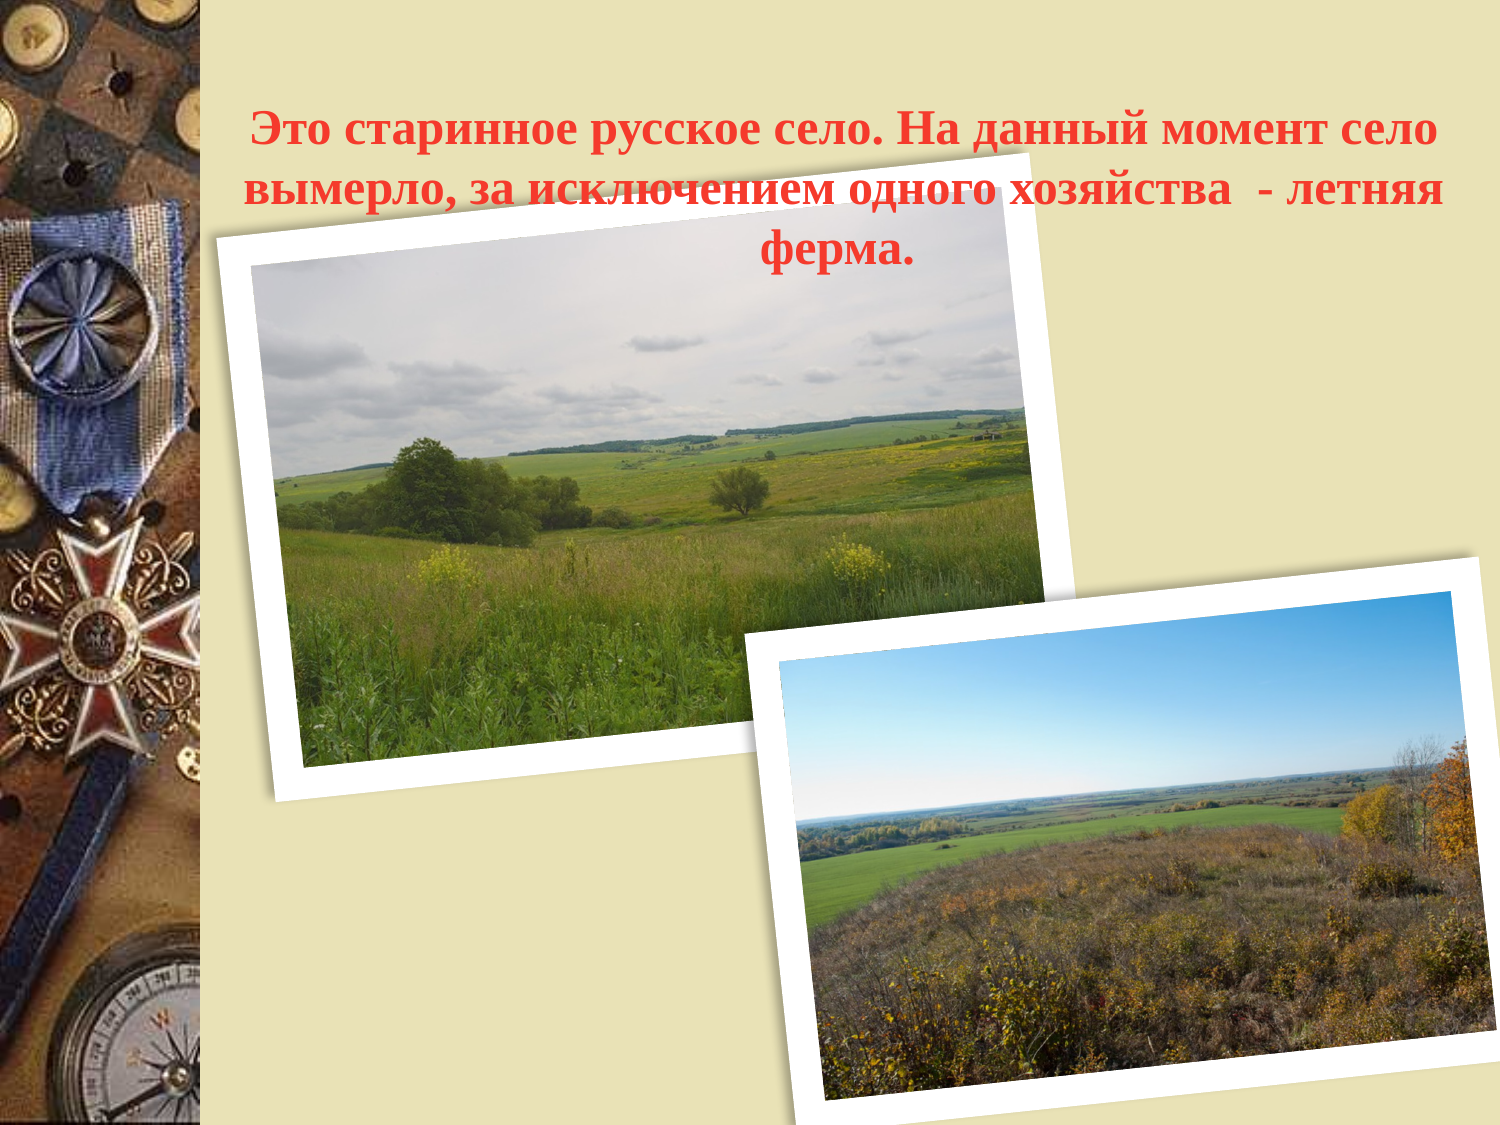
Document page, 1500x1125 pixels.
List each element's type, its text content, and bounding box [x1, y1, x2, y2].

picture [253, 224, 1496, 1100]
text_box Это старинное русское село. На данный момент село вымерло, за исключением одного хозяйства - летняя ферма. [225, 87, 1463, 275]
picture [0, 0, 200, 1125]
